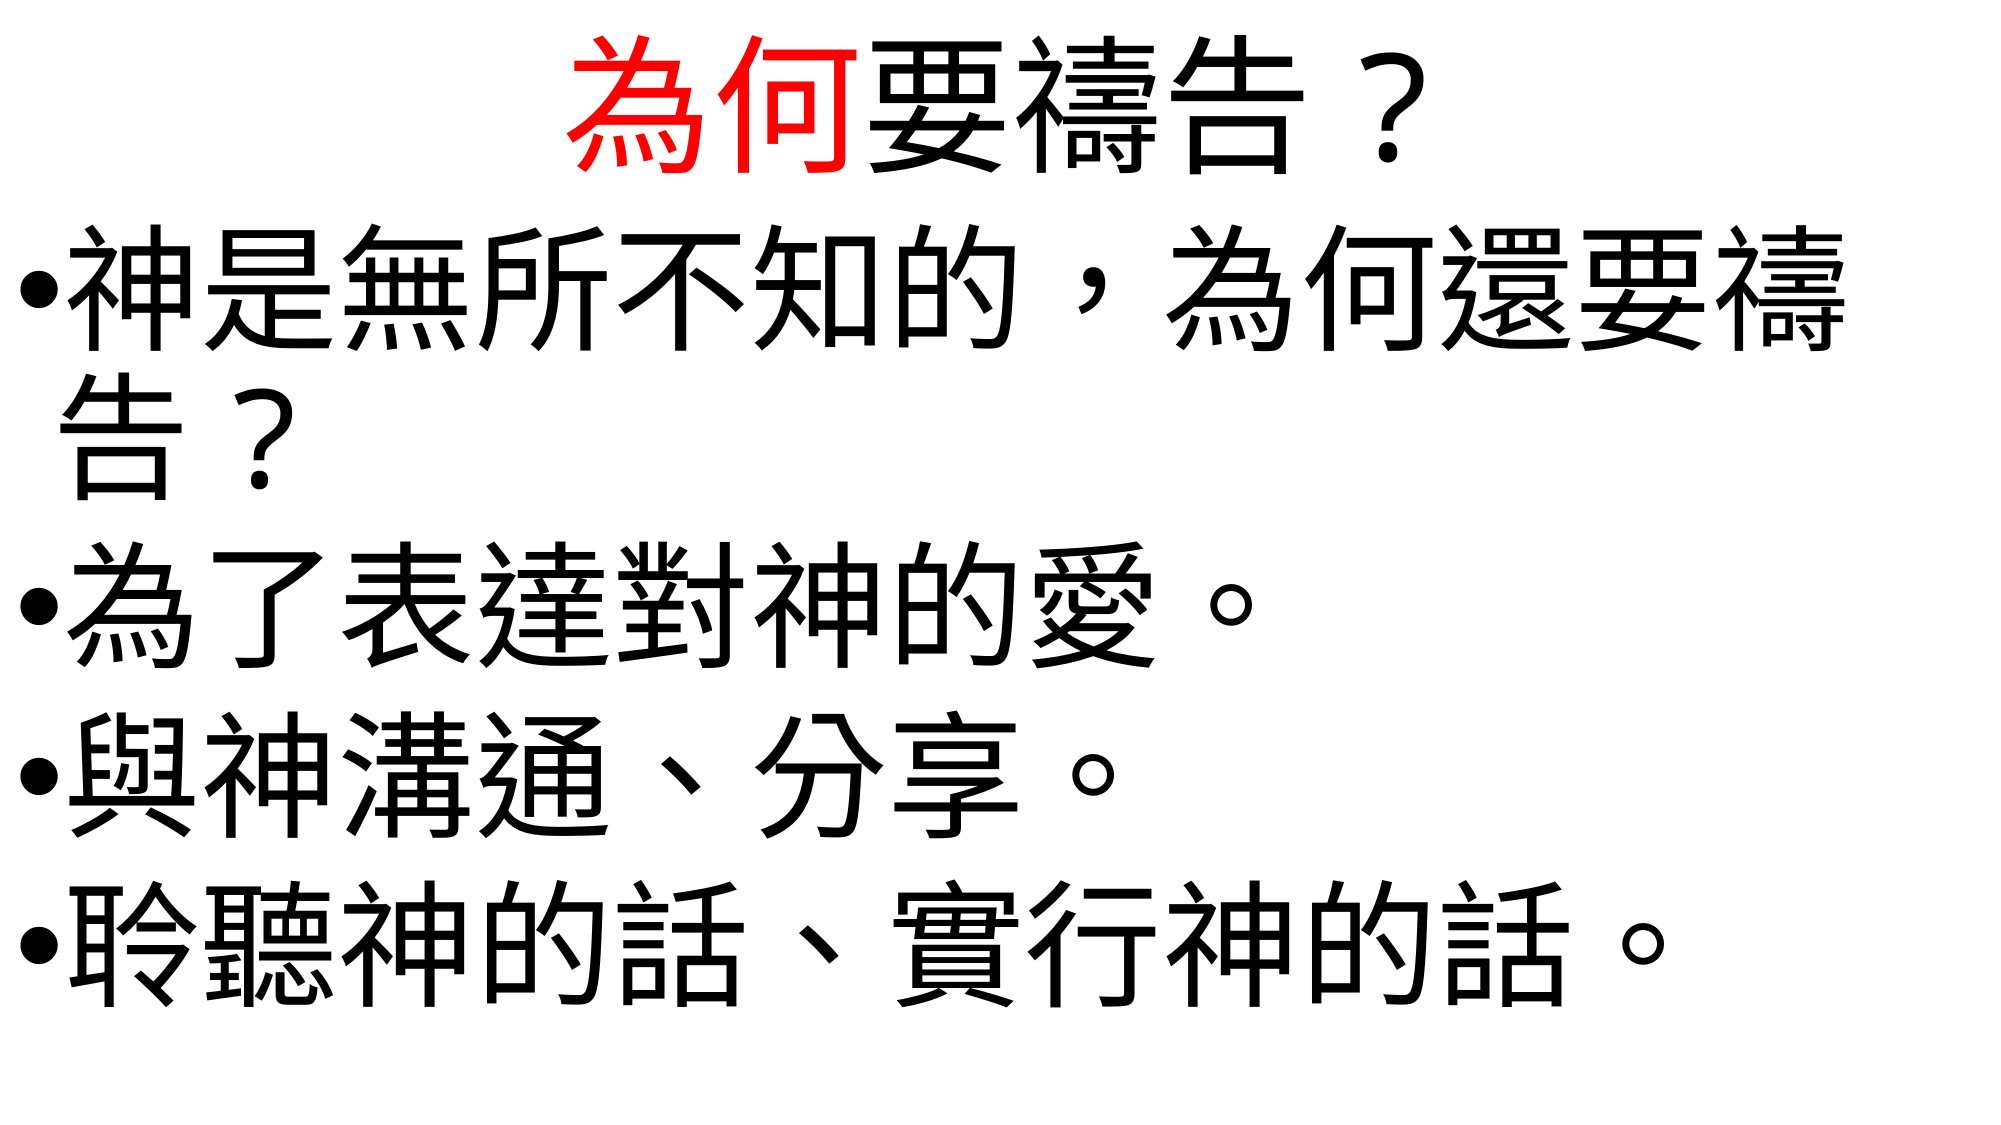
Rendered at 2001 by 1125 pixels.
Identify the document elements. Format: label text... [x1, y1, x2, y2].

title 為何要禱告? [0, 0, 2000, 213]
list 神是無所不知的，為何還要禱告? 為了表達對神的愛。 與神溝通、分享。 聆聽神的話、實行神的話。 [0, 213, 2000, 1125]
